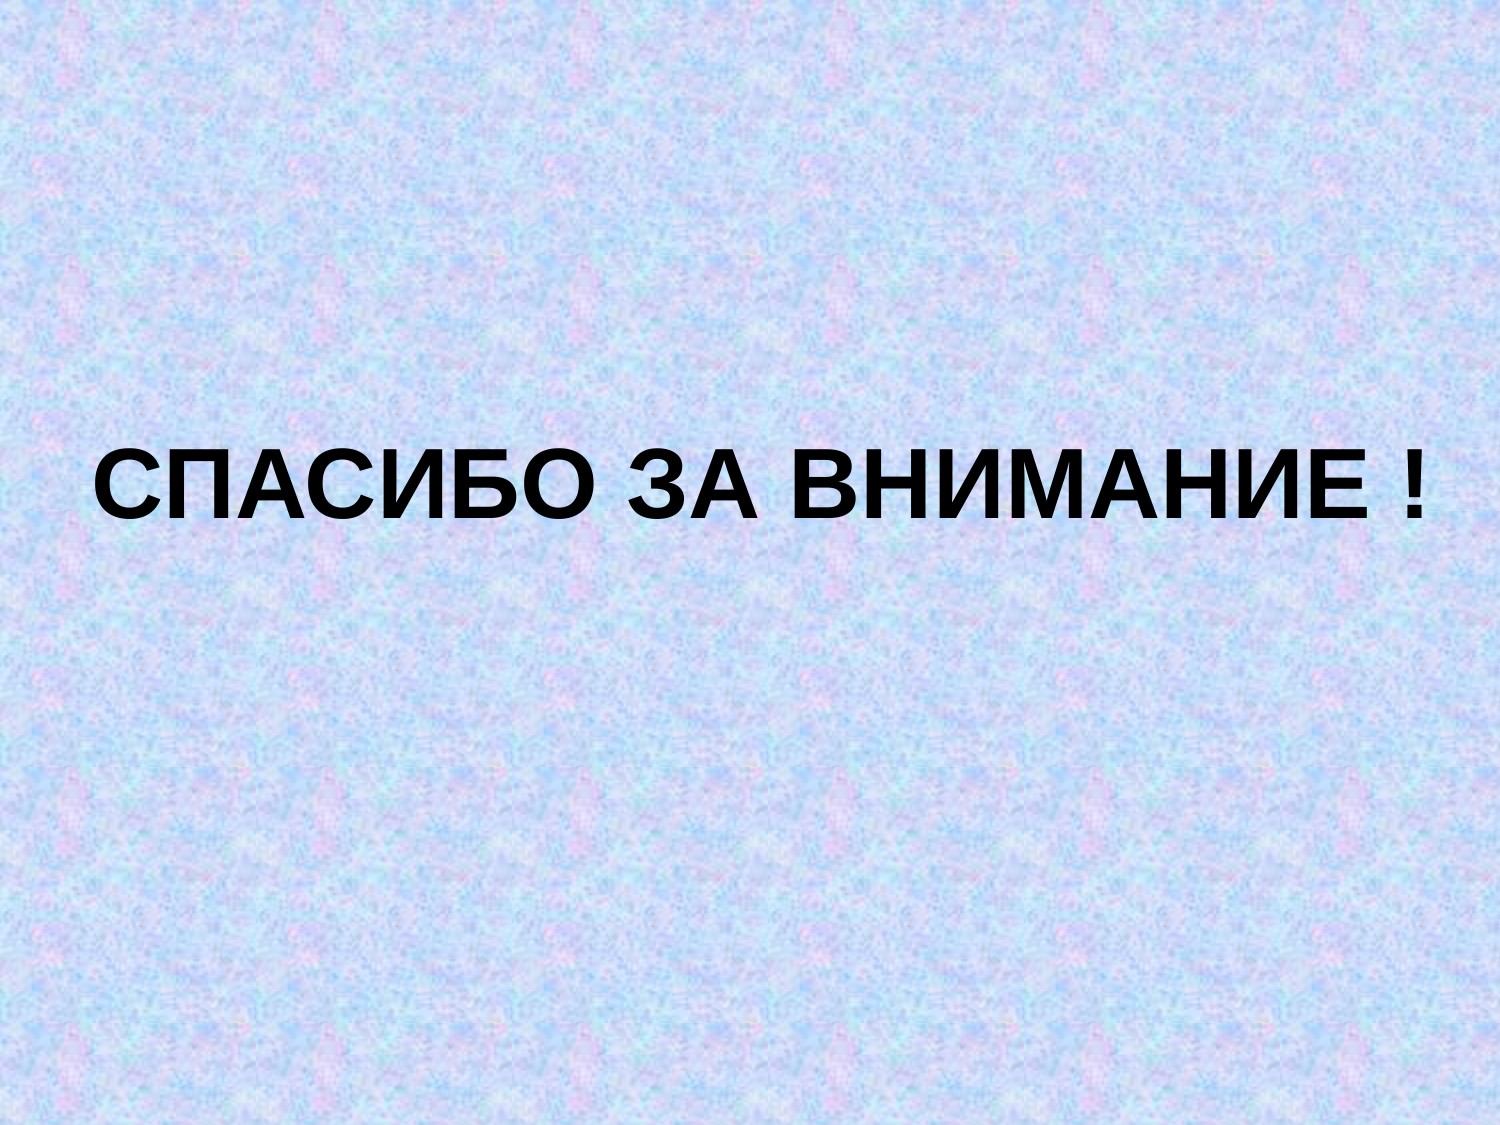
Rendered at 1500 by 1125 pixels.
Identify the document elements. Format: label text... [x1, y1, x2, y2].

title Спасибо за внимание ! [70, 351, 1455, 539]
picture [0, 0, 1500, 1125]
